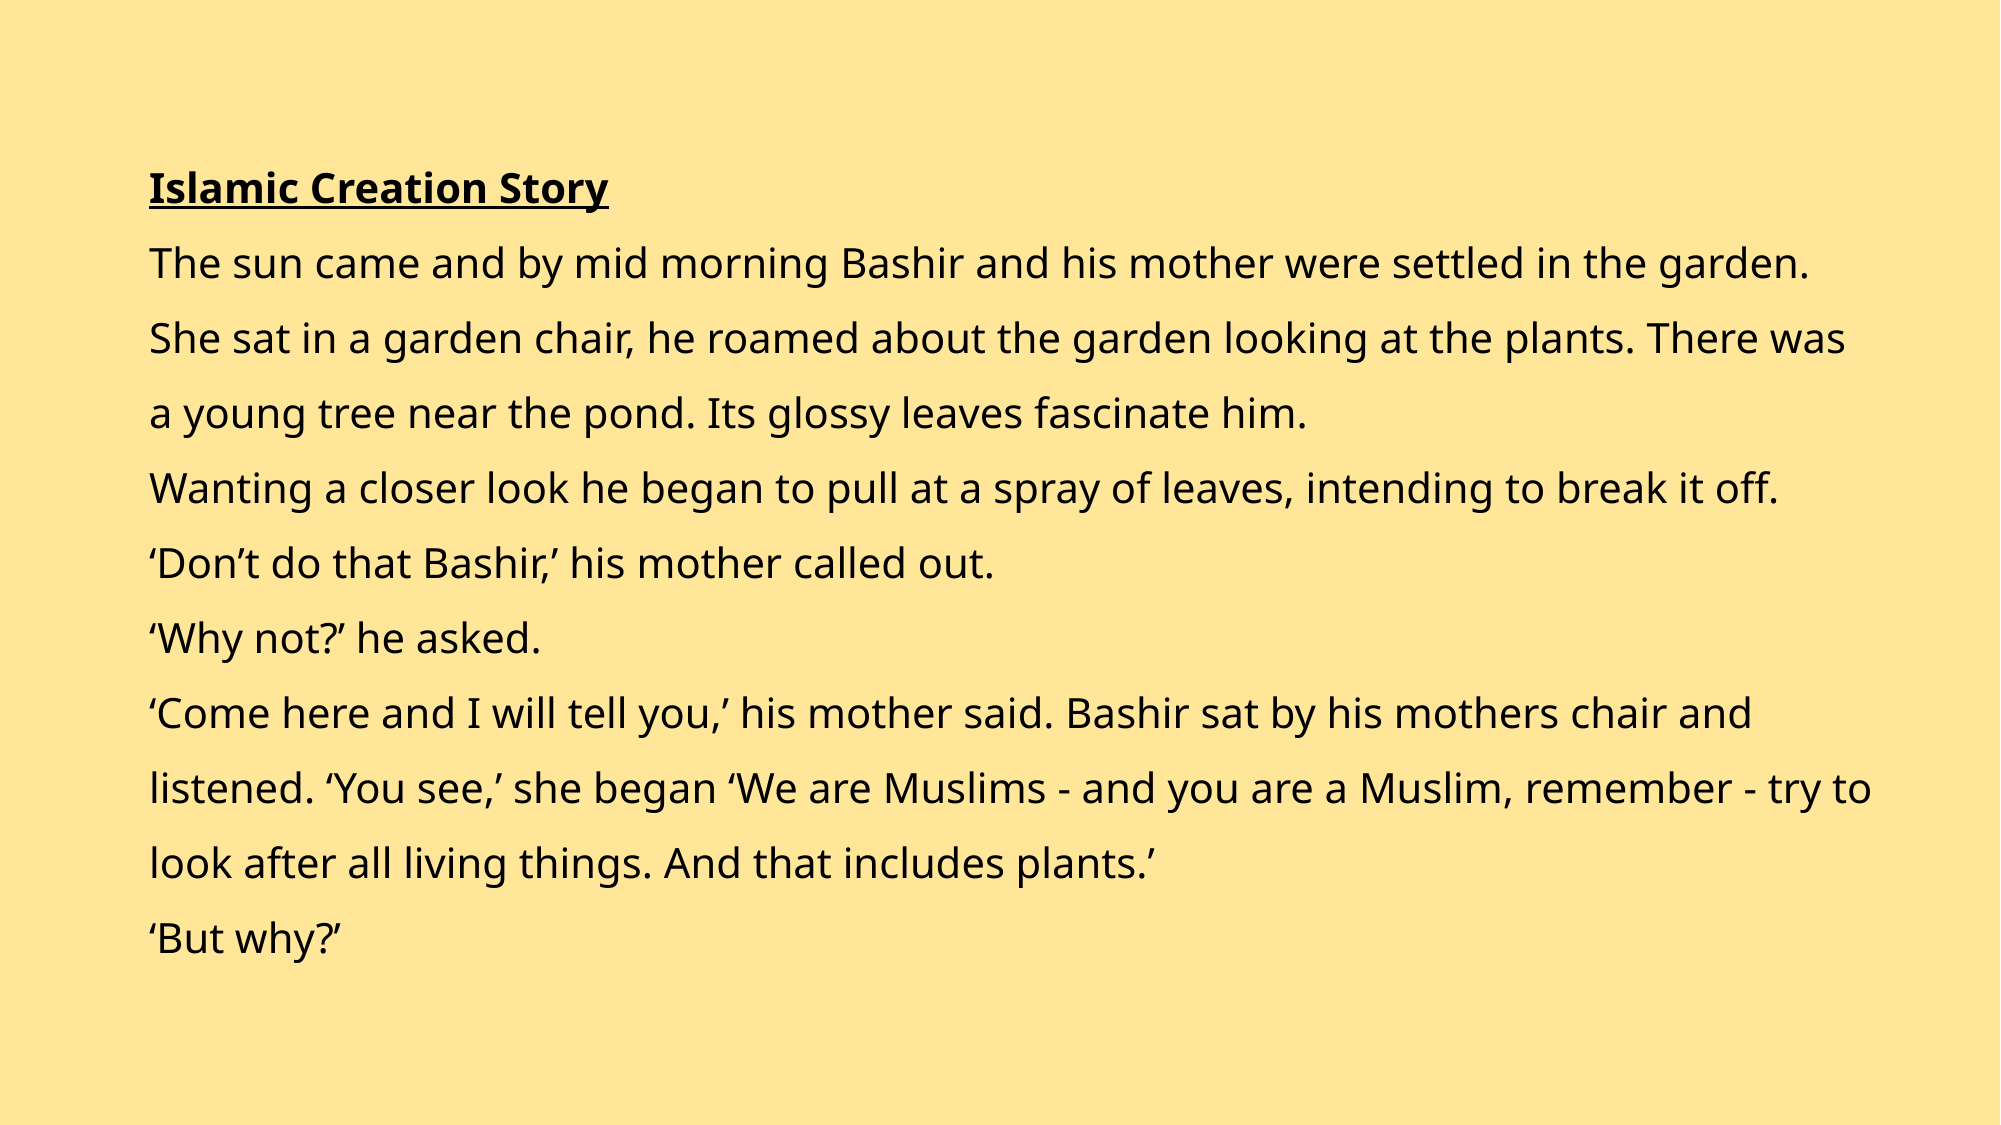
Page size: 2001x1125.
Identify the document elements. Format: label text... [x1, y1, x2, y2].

title Islamic Creation Story The sun came and by mid morning Bashir and his mother were settled in the garden. She sat in a garden chair, he roamed about the garden looking at the plants. There was a young tree near the pond. Its glossy leaves fascinate him. Wanting a closer look he began to pull at a spray of leaves, intending to break it off. ‘Don’t do that Bashir,’ his mother called out. ‘Why not?’ he asked. ‘Come here and I will tell you,’ his mother said. Bashir sat by his mothers chair and listened. ‘You see,’ she began ‘We are Muslims - and you are a Muslim, remember - try to look after all living things. And that includes plants.’ ‘But why?’ [134, 114, 1888, 1034]
